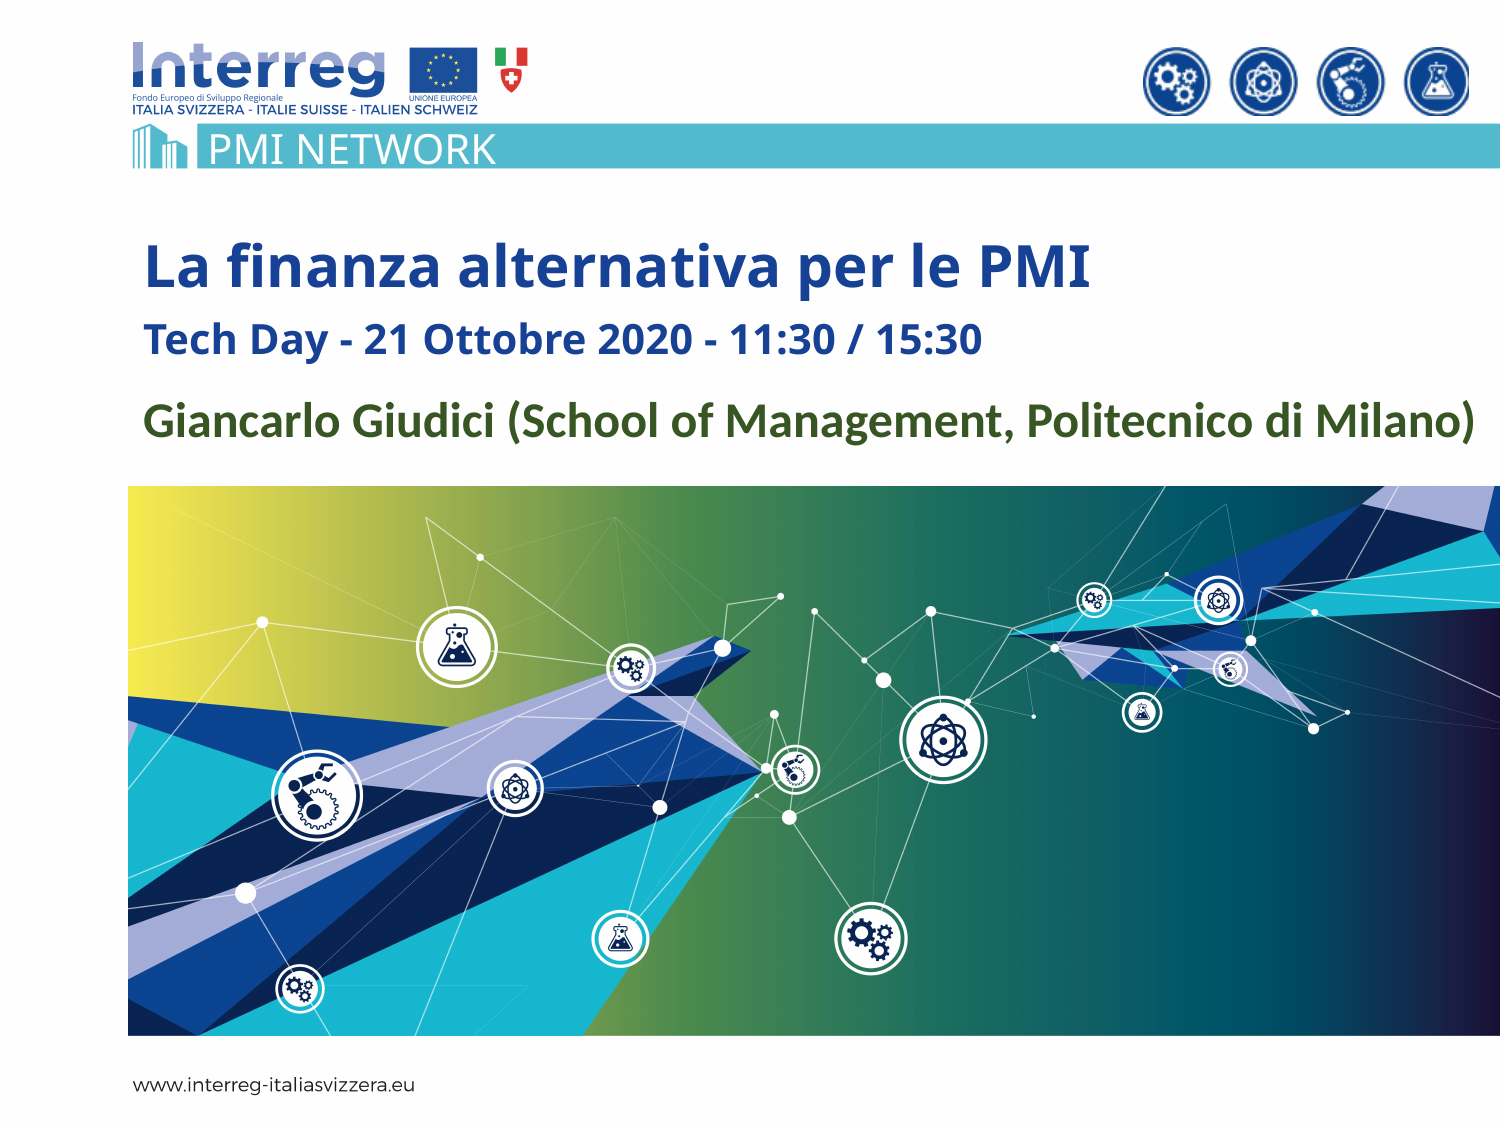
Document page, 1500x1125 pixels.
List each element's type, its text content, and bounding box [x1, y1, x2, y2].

text_box Tech Day - 21 Ottobre 2020 - 11:30 / 15:30 [128, 305, 1413, 371]
text_box Giancarlo Giudici (School of Management, Politecnico di Milano) [128, 379, 1500, 455]
subtitle PMI NETWORK [198, 124, 679, 171]
picture [0, 0, 1500, 1125]
text_box La finanza alternativa per le PMI [128, 221, 1500, 307]
